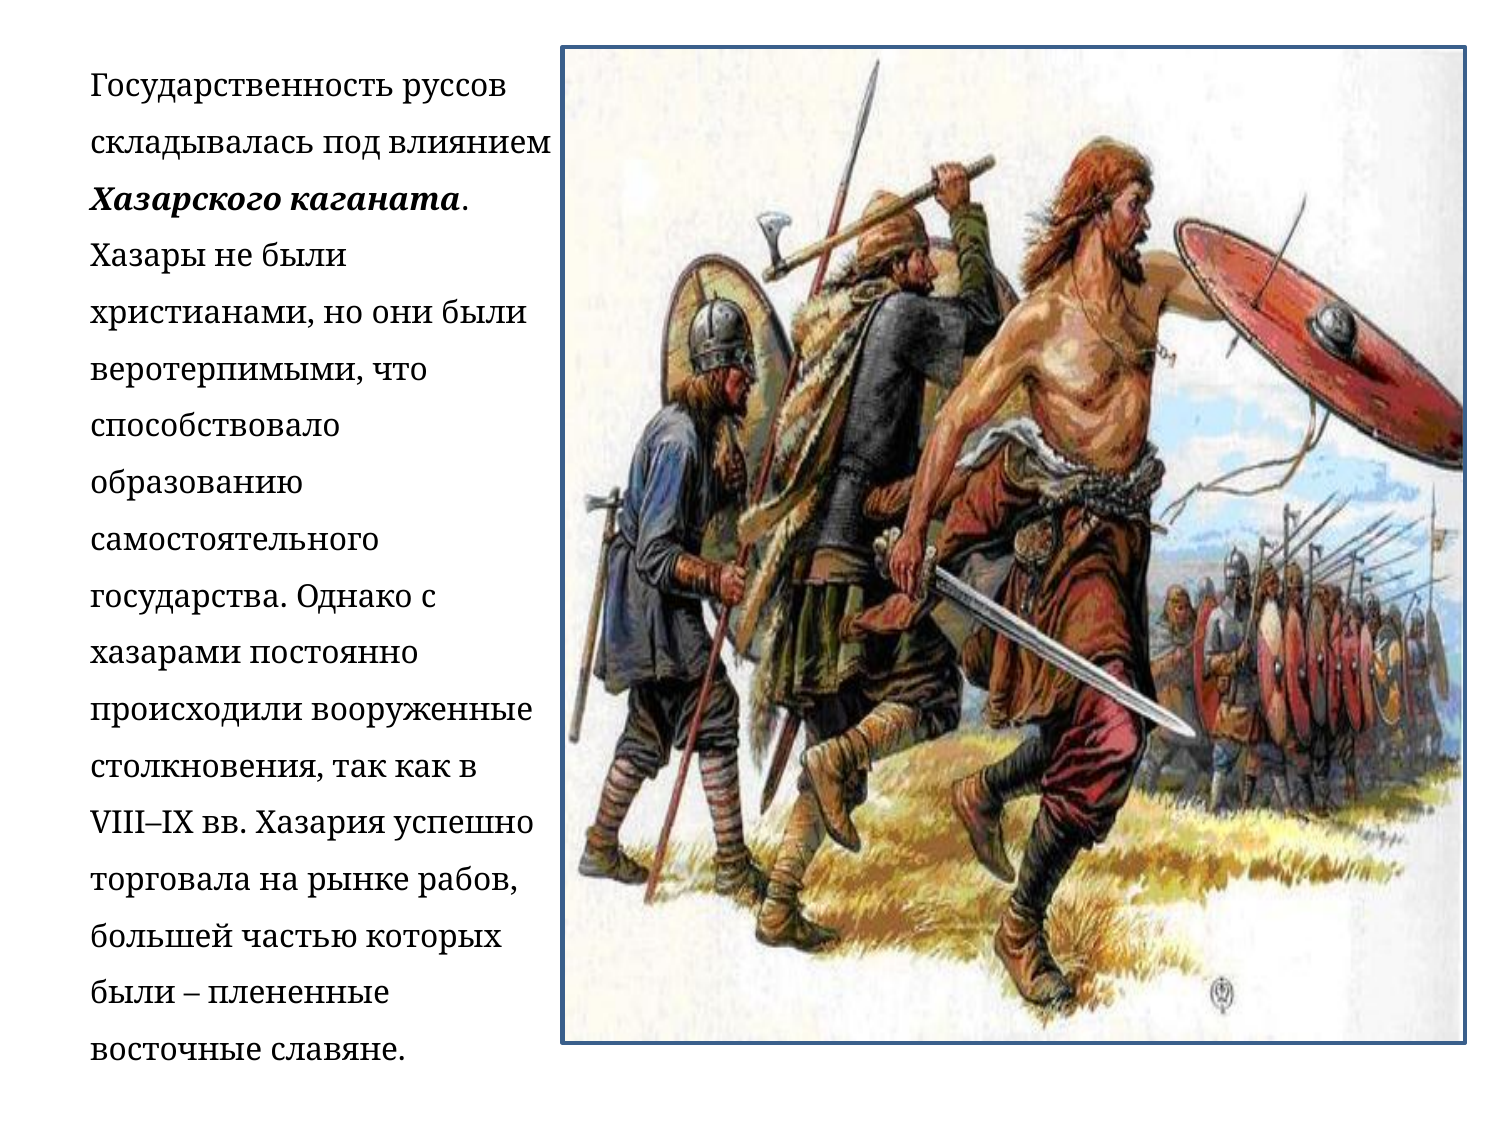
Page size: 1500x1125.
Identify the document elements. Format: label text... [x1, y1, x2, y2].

list Государственность руссов складывалась под влиянием Хазарского каганата. Хазары не были христианами, но они были веротерпимыми, что способствовало образованию самостоятельного государства. Однако с хазарами постоянно происходили вооруженные столкновения, так как в VIII–IX вв. Хазария успешно торговала на рынке рабов, большей частью которых были – плененные восточные славяне. [75, 35, 569, 1079]
text_box [560, 45, 1467, 1045]
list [585, 140, 1450, 915]
